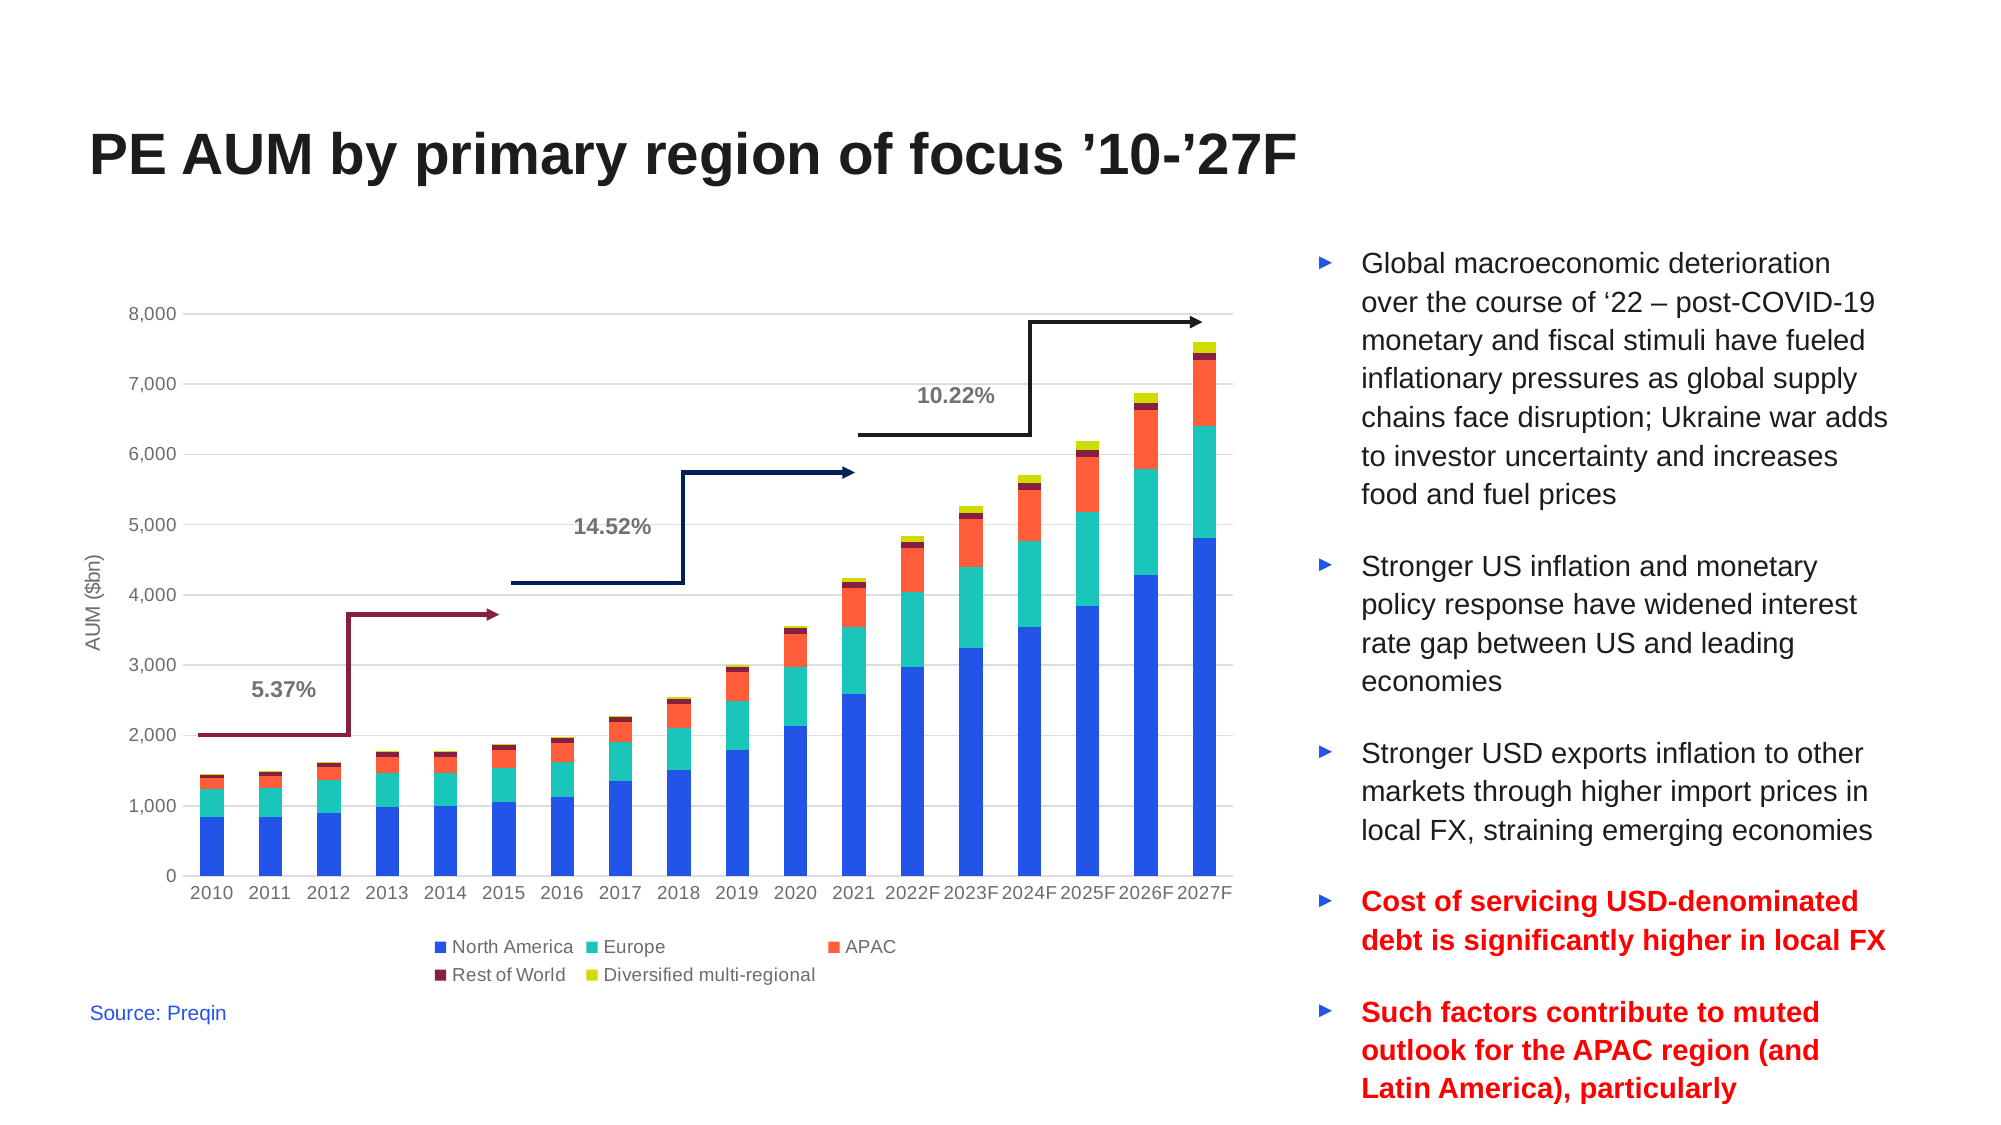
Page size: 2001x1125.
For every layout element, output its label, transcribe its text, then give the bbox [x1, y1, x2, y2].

text_box Source: Preqin [75, 992, 1458, 1044]
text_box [74, 274, 1258, 993]
text_box PE AUM by primary region of focus ’10-’27F [74, 109, 1626, 141]
list Global macroeconomic deterioration over the course of ‘22 – post-COVID-19 monetary and fiscal stimuli have fueled inflationary pressures as global supply chains face disruption; Ukraine war adds to investor uncertainty and increases food and fuel prices Stronger US inflation and monetary policy response have widened interest rate gap between US and leading economies Stronger USD exports inflation to other markets through higher import prices in local FX, straining emerging economies Cost of servicing USD-denominated debt is significantly higher in local FX Such factors contribute to muted outlook for the APAC region (and Latin America), particularly [1302, 234, 1906, 836]
